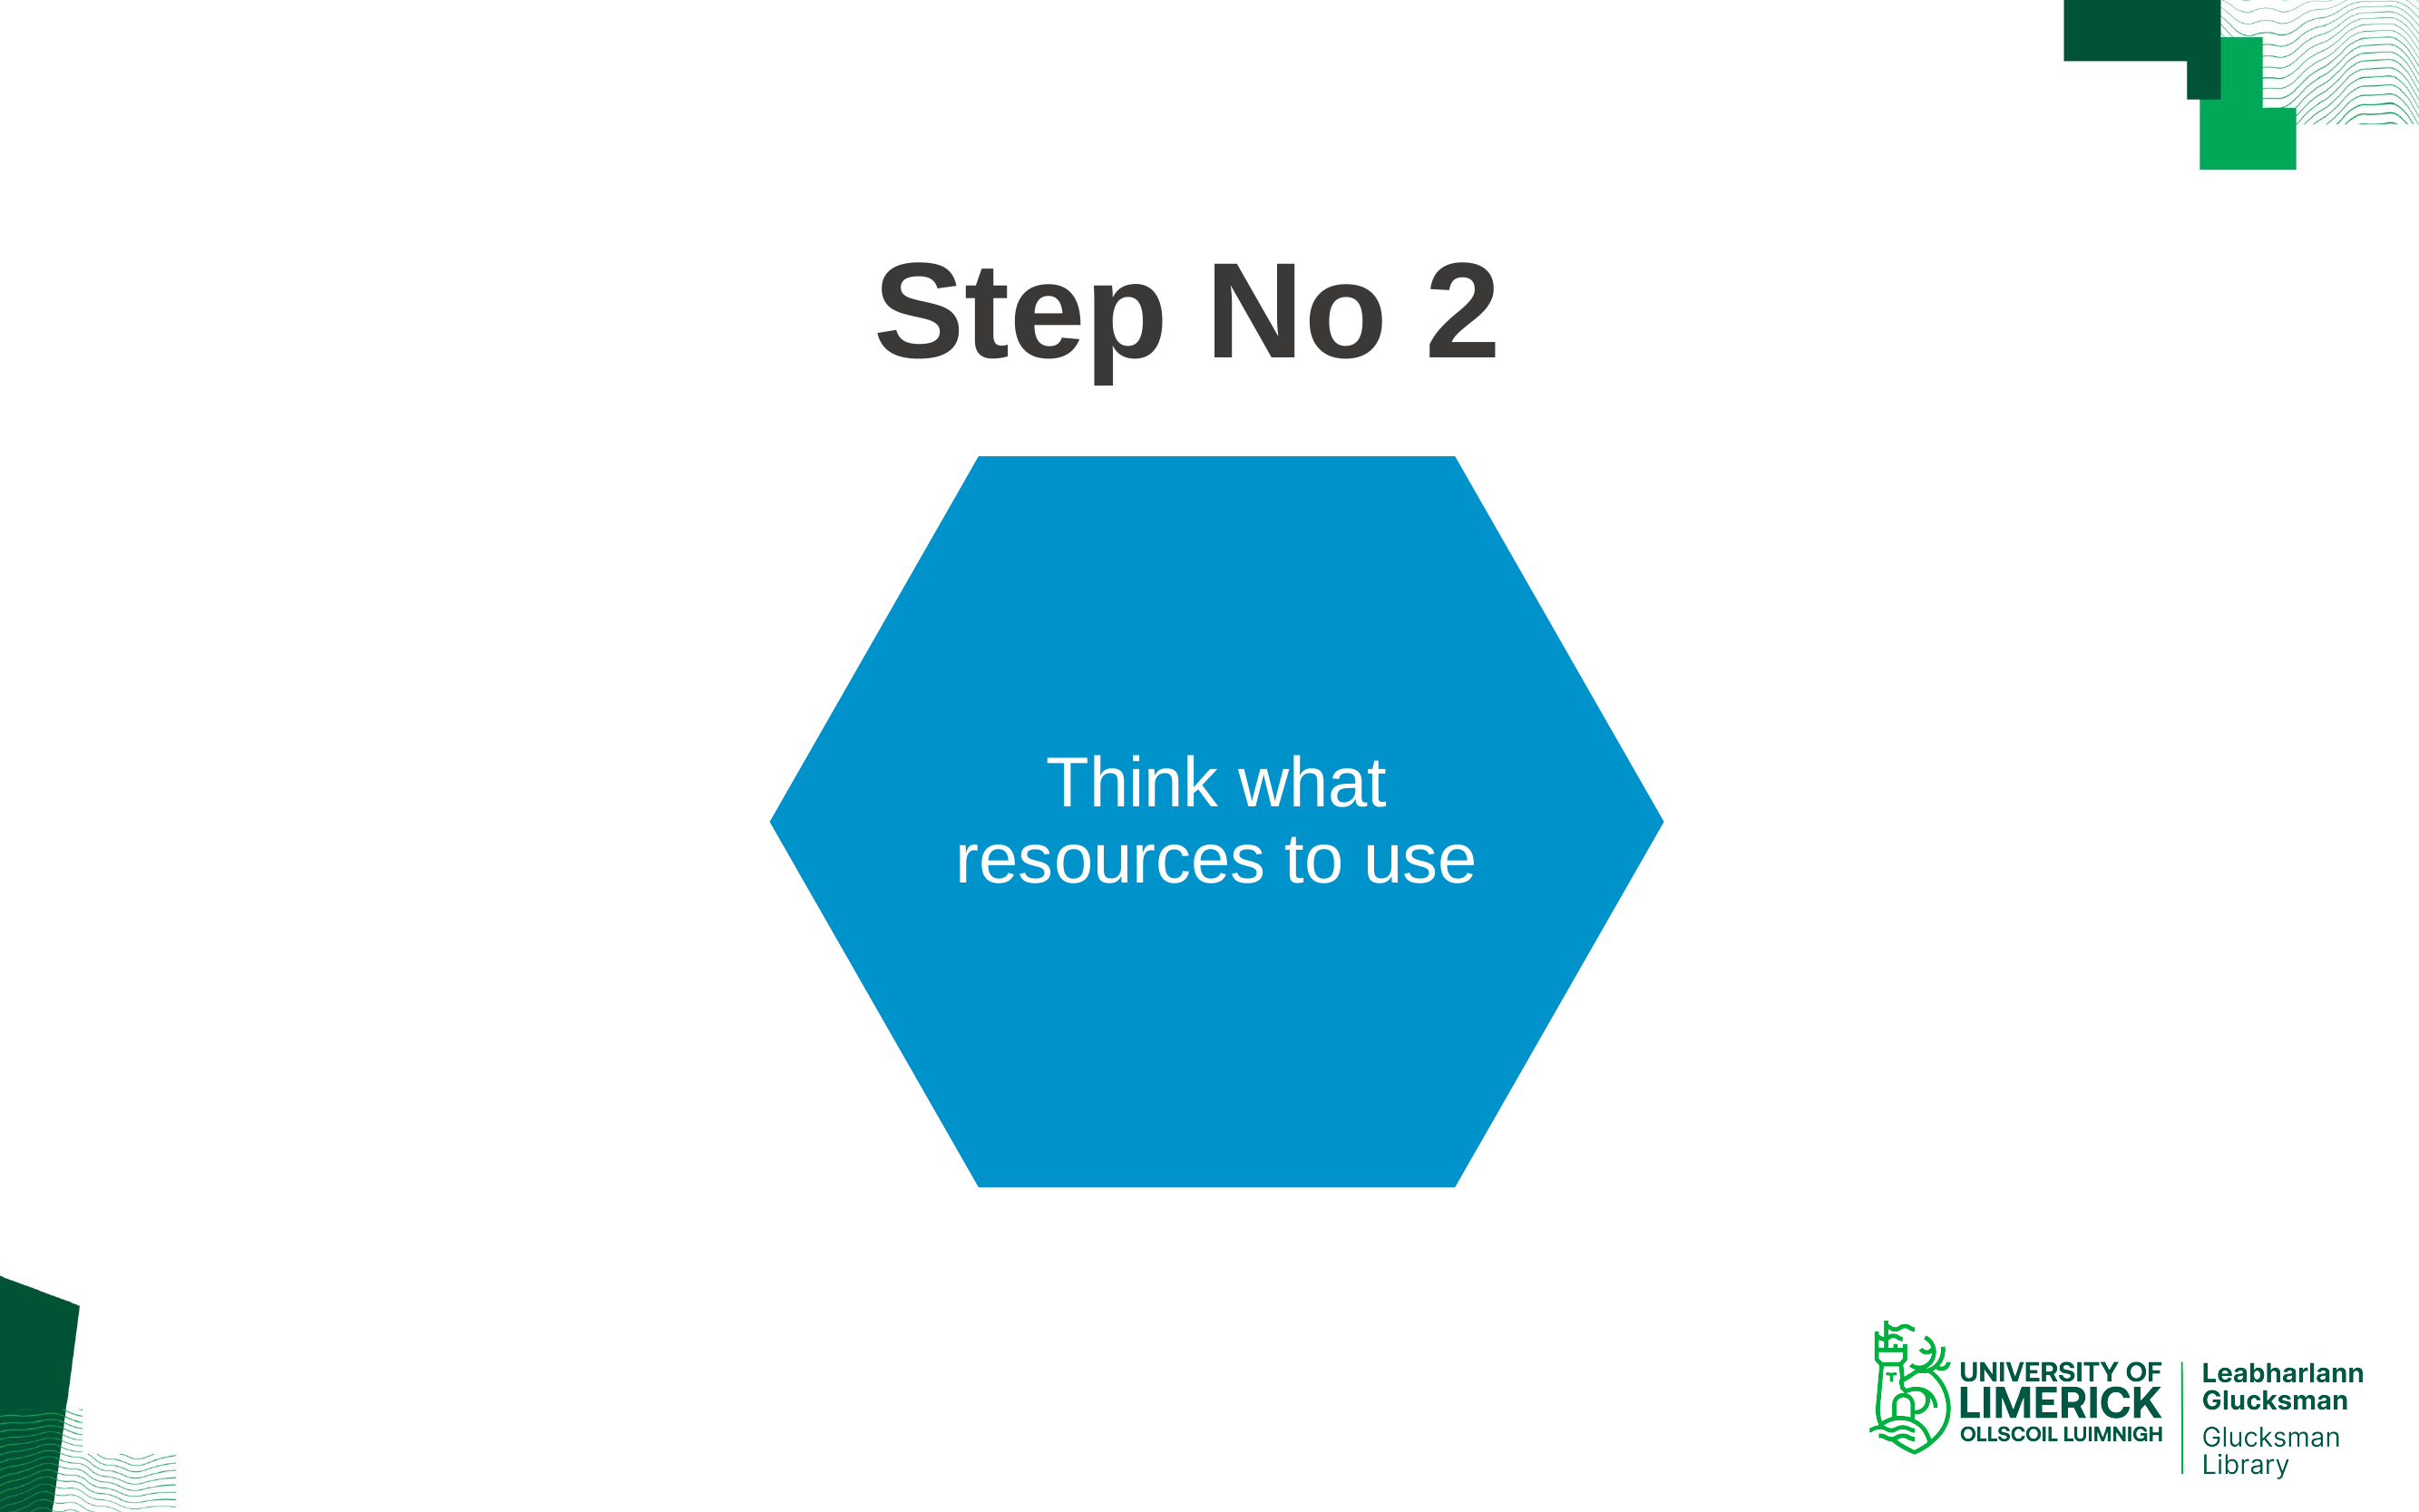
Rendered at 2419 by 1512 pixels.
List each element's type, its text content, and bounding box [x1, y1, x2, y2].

text_box Step No 2 [855, 212, 1558, 395]
picture [0, 0, 2419, 1512]
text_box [769, 455, 1664, 1188]
